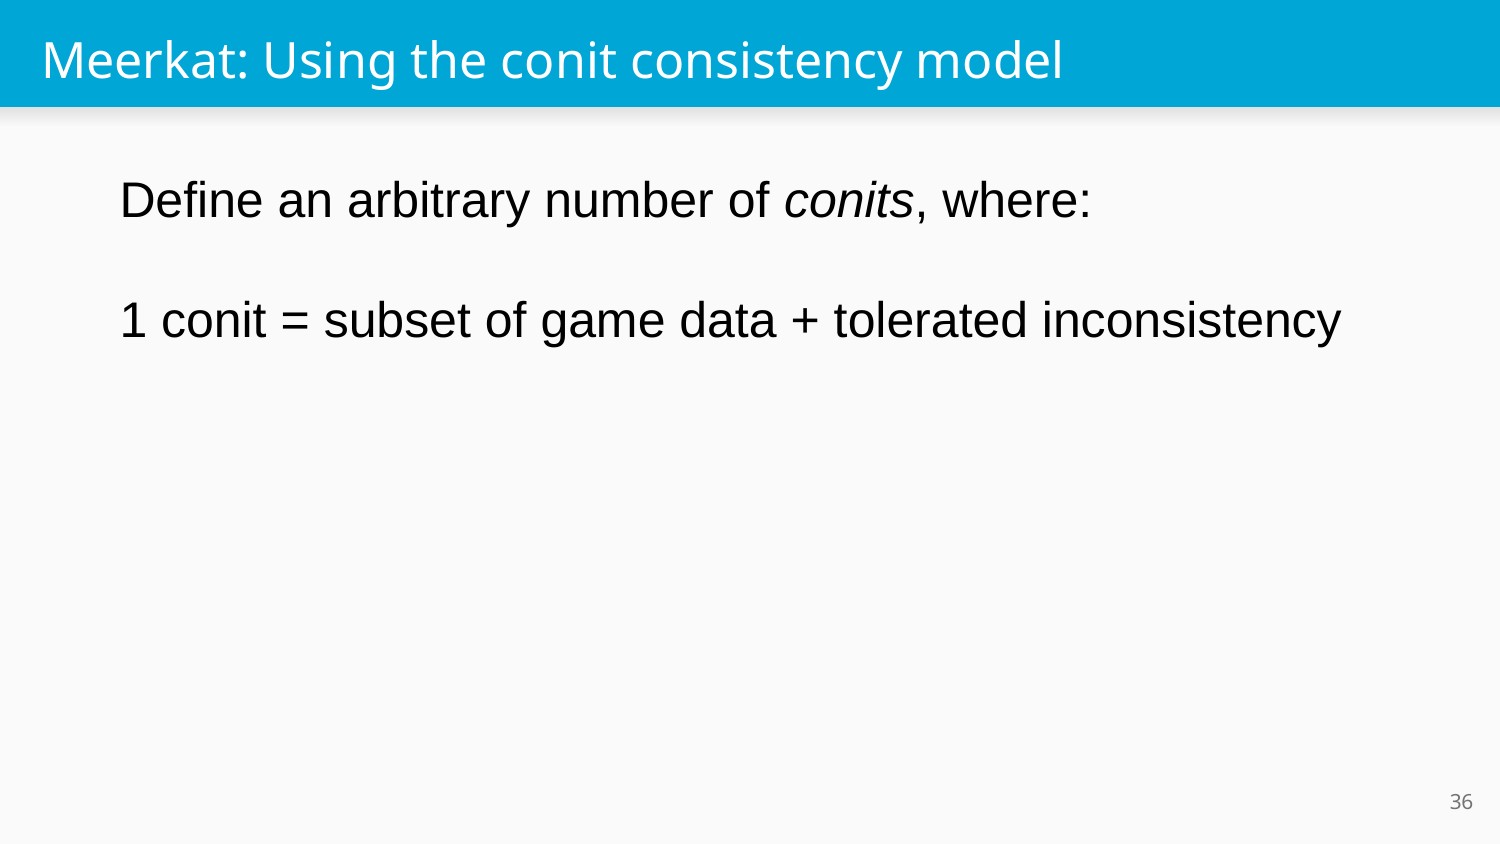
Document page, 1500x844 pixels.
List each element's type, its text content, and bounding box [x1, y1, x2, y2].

title Meerkat: Using the conit consistency model [26, 8, 1474, 108]
slide_number ‹#› [1398, 770, 1489, 835]
text_box Define an arbitrary number of conits, where: 1 conit = subset of game data + tolerated inconsistency [104, 152, 1396, 724]
